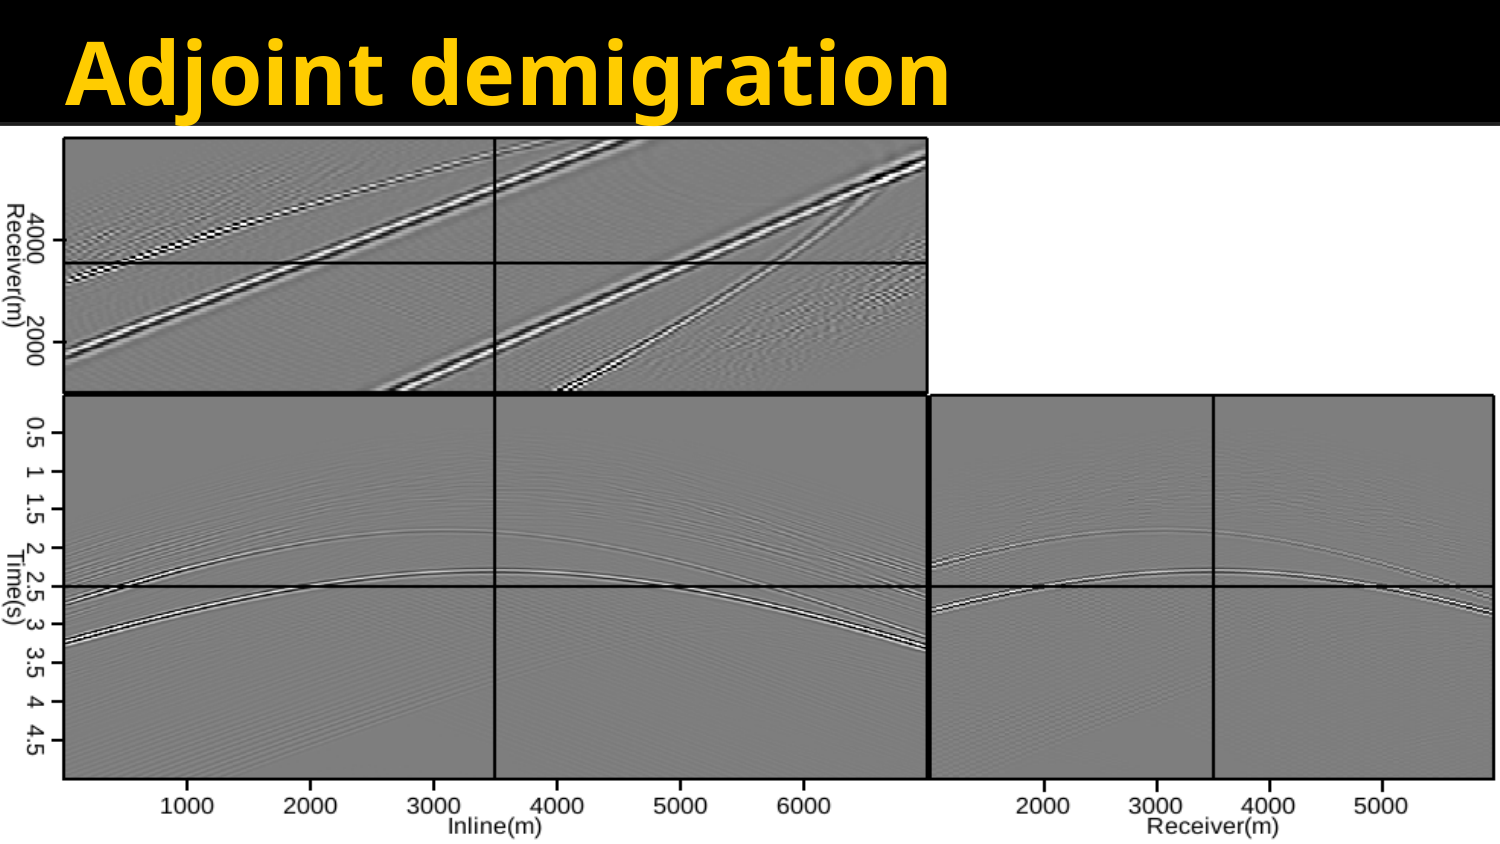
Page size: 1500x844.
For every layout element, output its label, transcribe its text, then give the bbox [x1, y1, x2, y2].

picture [0, 131, 1500, 844]
title Adjoint demigration [50, 9, 1400, 129]
